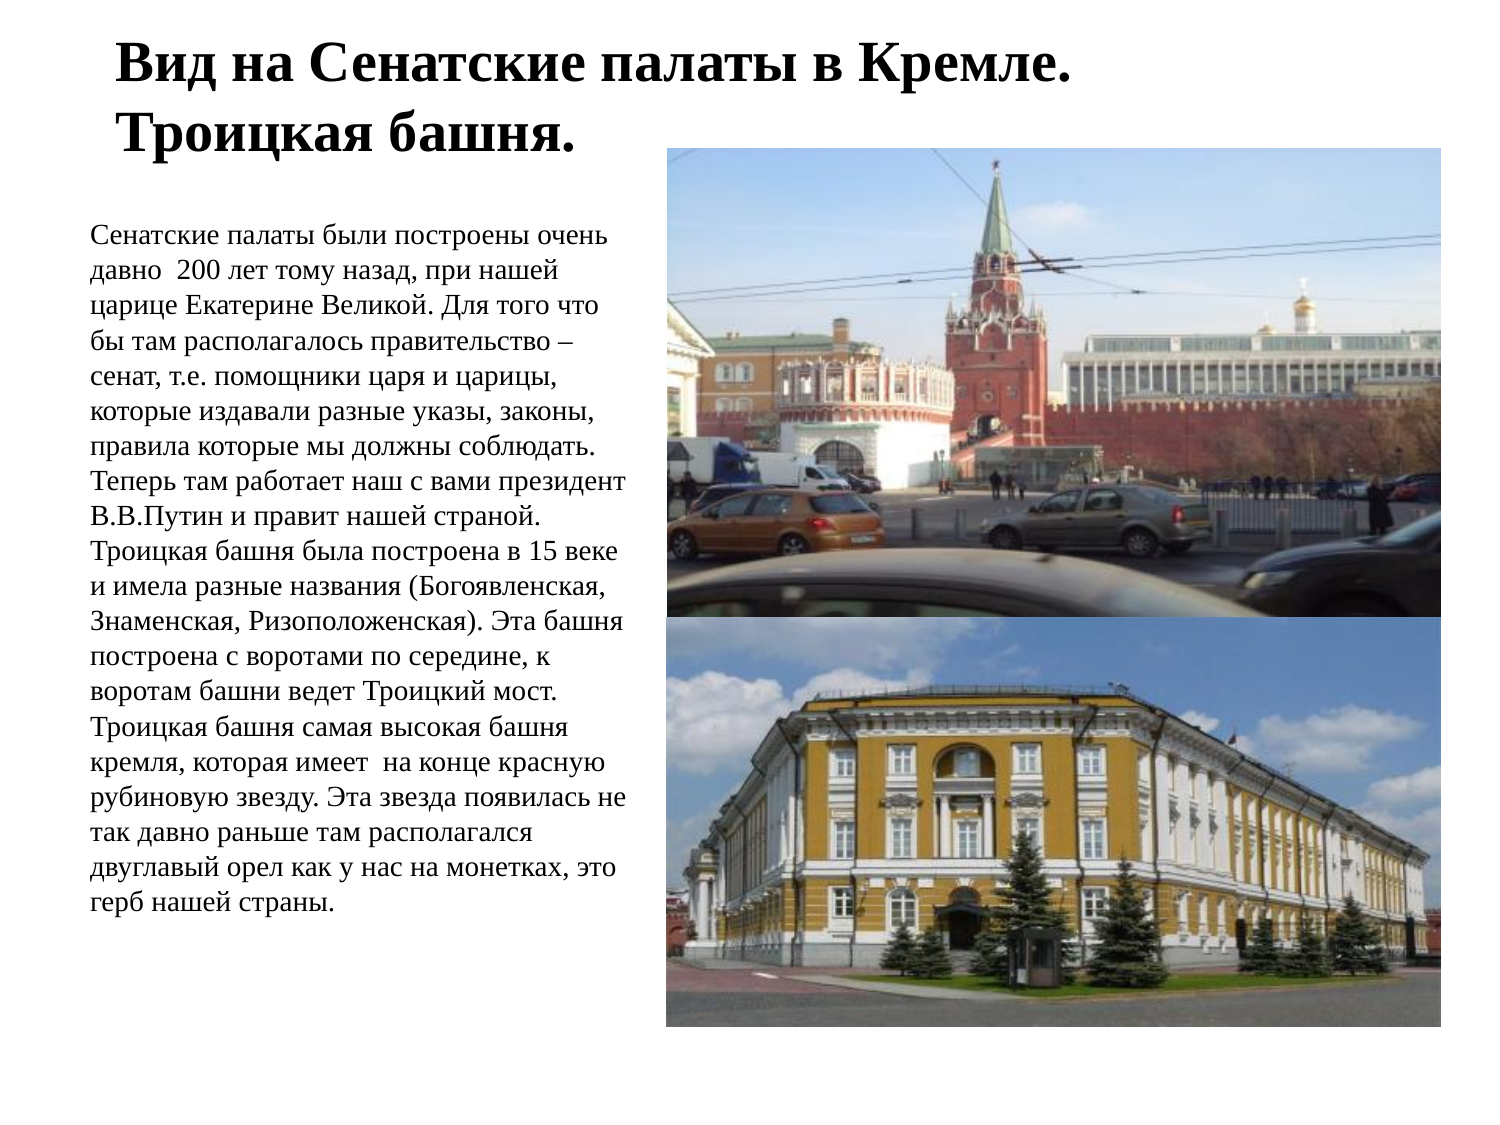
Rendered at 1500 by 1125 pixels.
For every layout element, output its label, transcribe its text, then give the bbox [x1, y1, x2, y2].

list Сенатские палаты были построены очень давно 200 лет тому назад, при нашей царице Екатерине Великой. Для того что бы там располагалось правительство – сенат, т.е. помощники царя и царицы, которые издавали разные указы, законы, правила которые мы должны соблюдать. Теперь там работает наш с вами президент В.В.Путин и правит нашей страной. Троицкая башня была построена в 15 веке и имела разные названия (Богоявленская, Знаменская, Ризоположенская). Эта башня построена с воротами по середине, к воротам башни ведет Троицкий мост. Троицкая башня самая высокая башня кремля, которая имеет на конце красную рубиновую звезду. Эта звезда появилась не так давно раньше там располагался двуглавый орел как у нас на монетках, это герб нашей страны. [75, 208, 644, 1005]
title Вид на Сенатские палаты в Кремле. Троицкая башня. [100, 42, 1294, 171]
picture [665, 617, 1442, 1027]
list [667, 148, 1442, 617]
